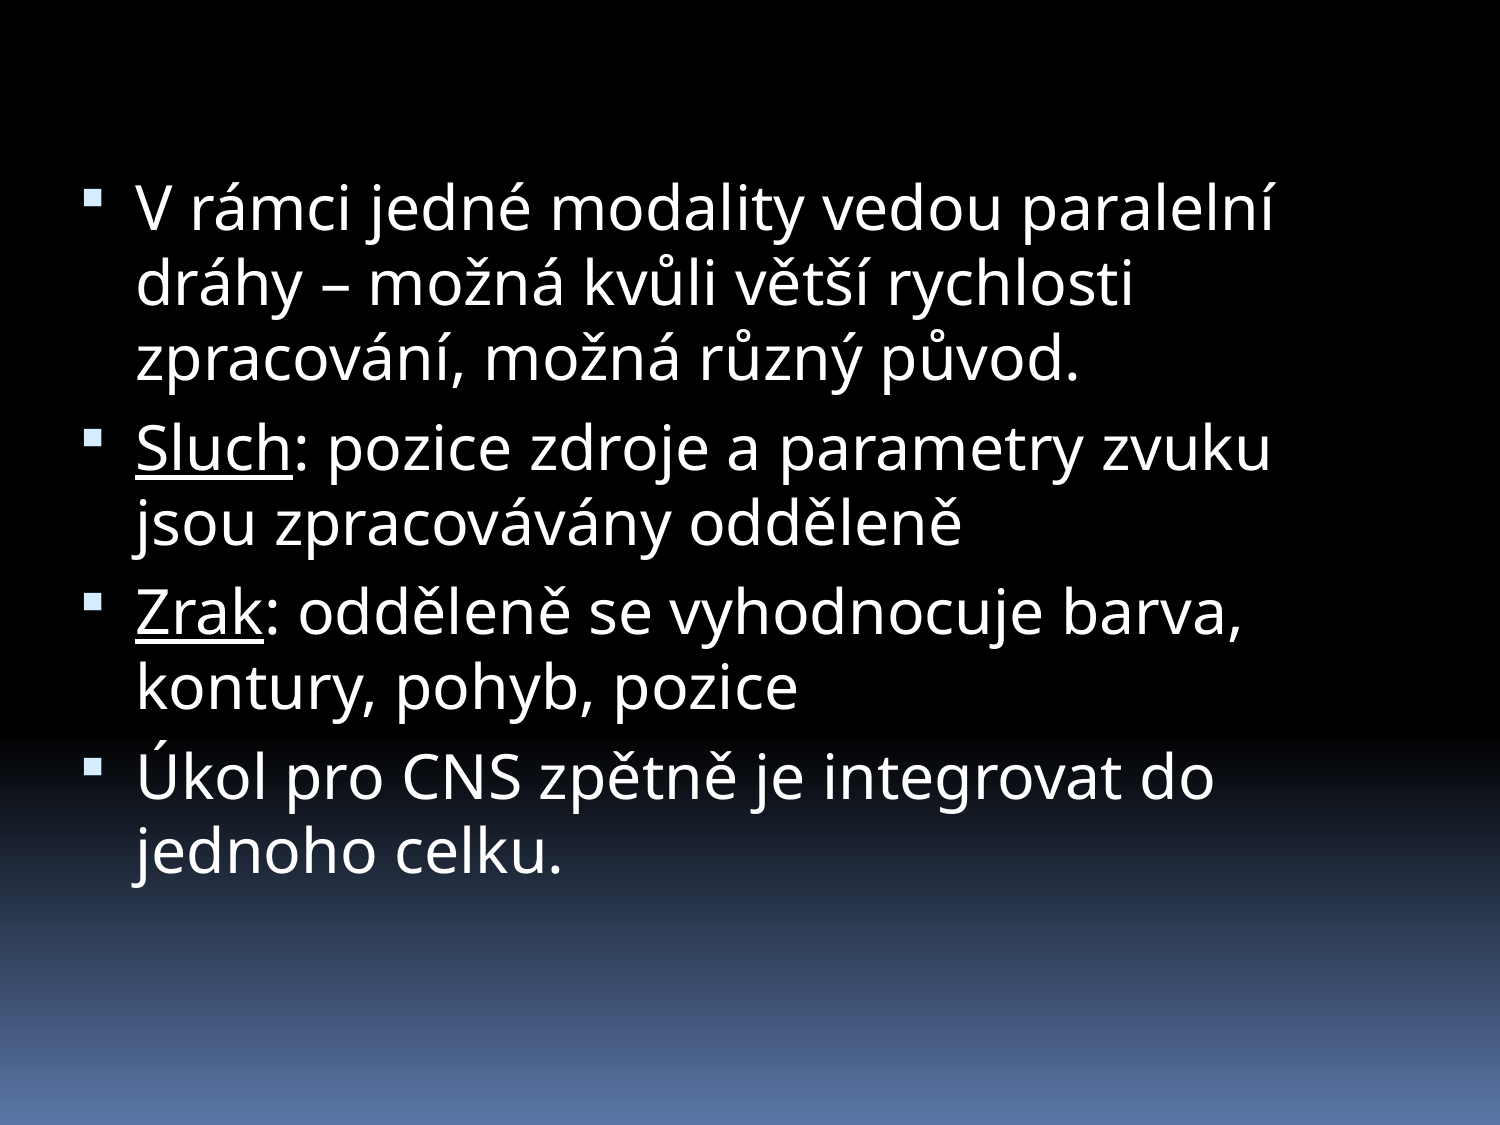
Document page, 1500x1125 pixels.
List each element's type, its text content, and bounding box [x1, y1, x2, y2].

text_box V rámci jedné modality vedou paralelní dráhy – možná kvůli větší rychlosti zpracování, možná různý původ. Sluch: pozice zdroje a parametry zvuku jsou zpracovávány odděleně Zrak: odděleně se vyhodnocuje barva, kontury, pohyb, pozice Úkol pro CNS zpětně je integrovat do jednoho celku. [53, 160, 1404, 964]
